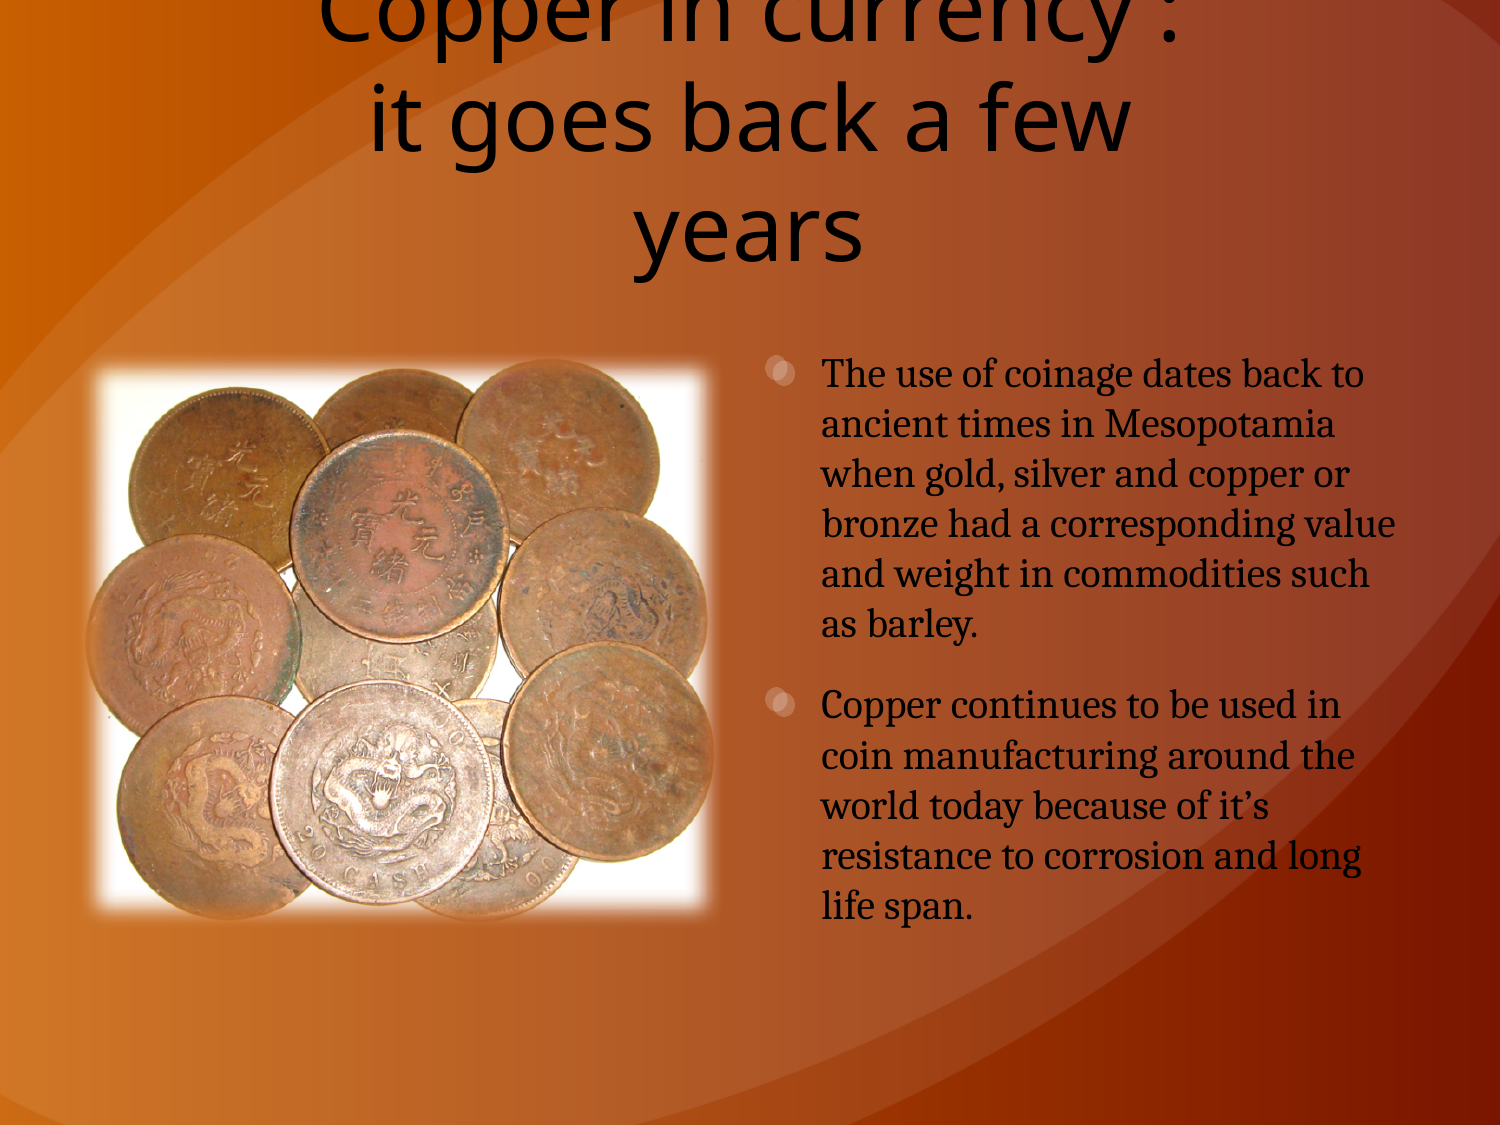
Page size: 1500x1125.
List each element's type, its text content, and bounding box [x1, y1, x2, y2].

list The use of coinage dates back to ancient times in Mesopotamia when gold, silver and copper or bronze had a corresponding value and weight in commodities such as barley. Copper continues to be used in coin manufacturing around the world today because of it’s resistance to corrosion and long life span. [750, 338, 1424, 941]
title Copper in currency : it goes back a few years [283, 45, 1216, 288]
picture [0, 0, 1500, 1125]
